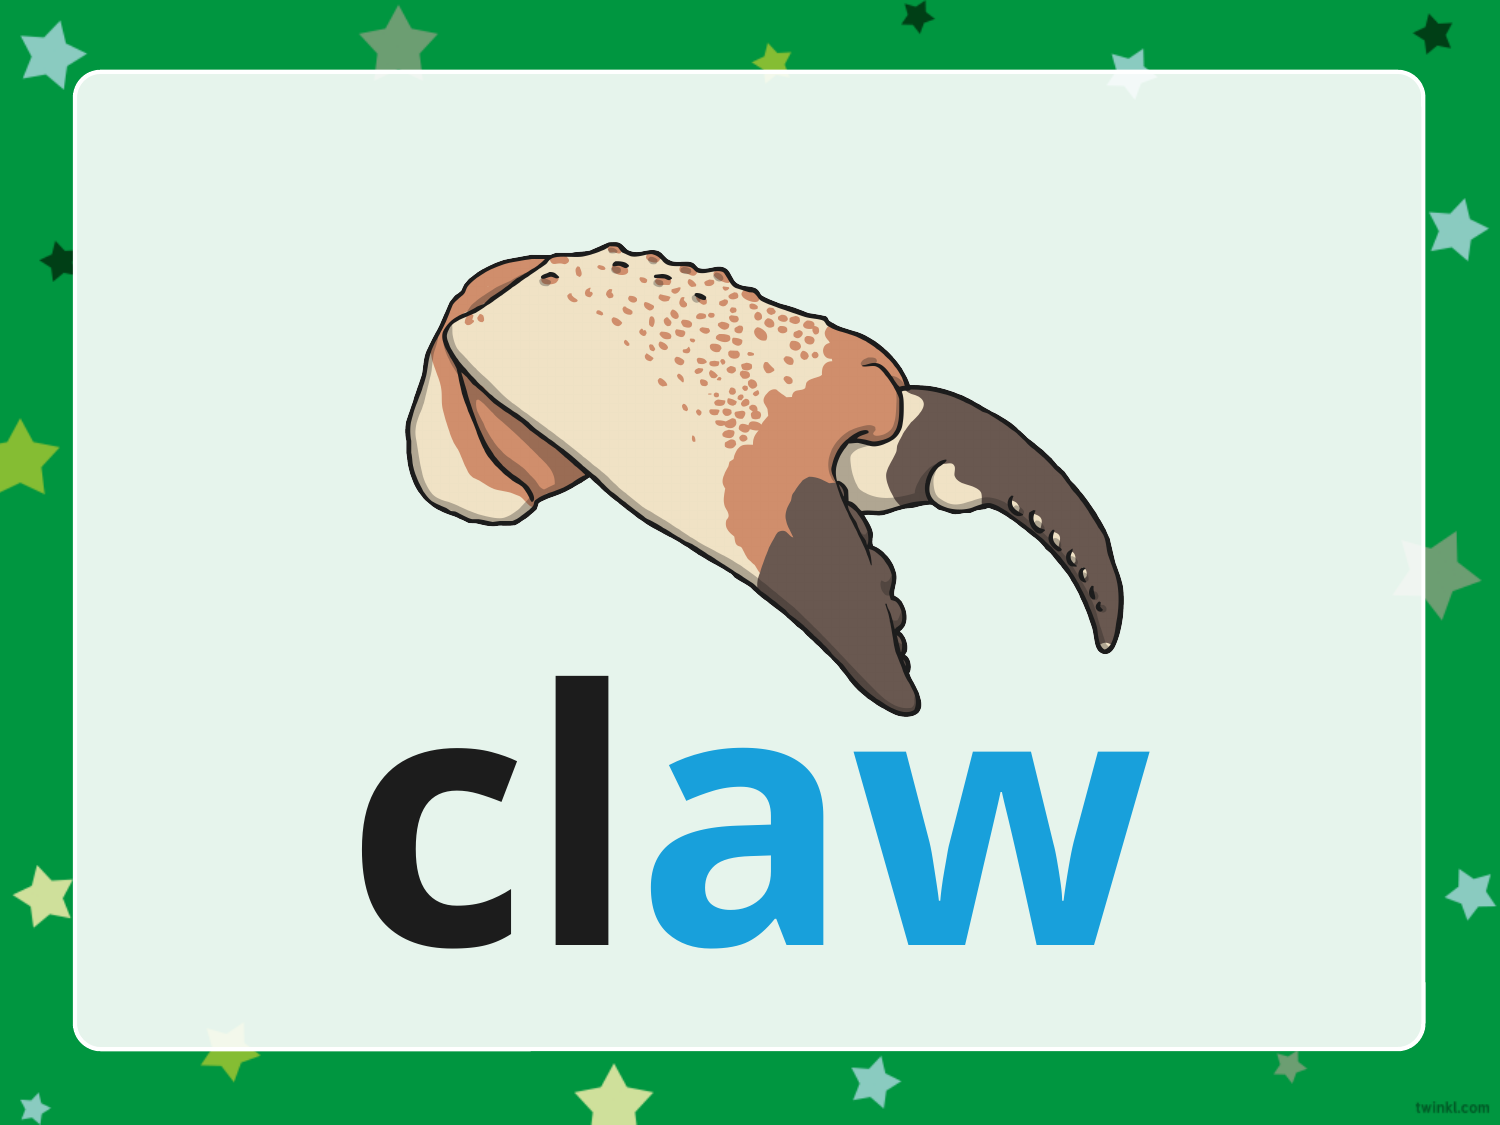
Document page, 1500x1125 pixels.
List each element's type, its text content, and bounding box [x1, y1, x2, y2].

picture [0, 0, 1500, 535]
title claw [0, 535, 1500, 1125]
picture [405, 242, 1124, 717]
